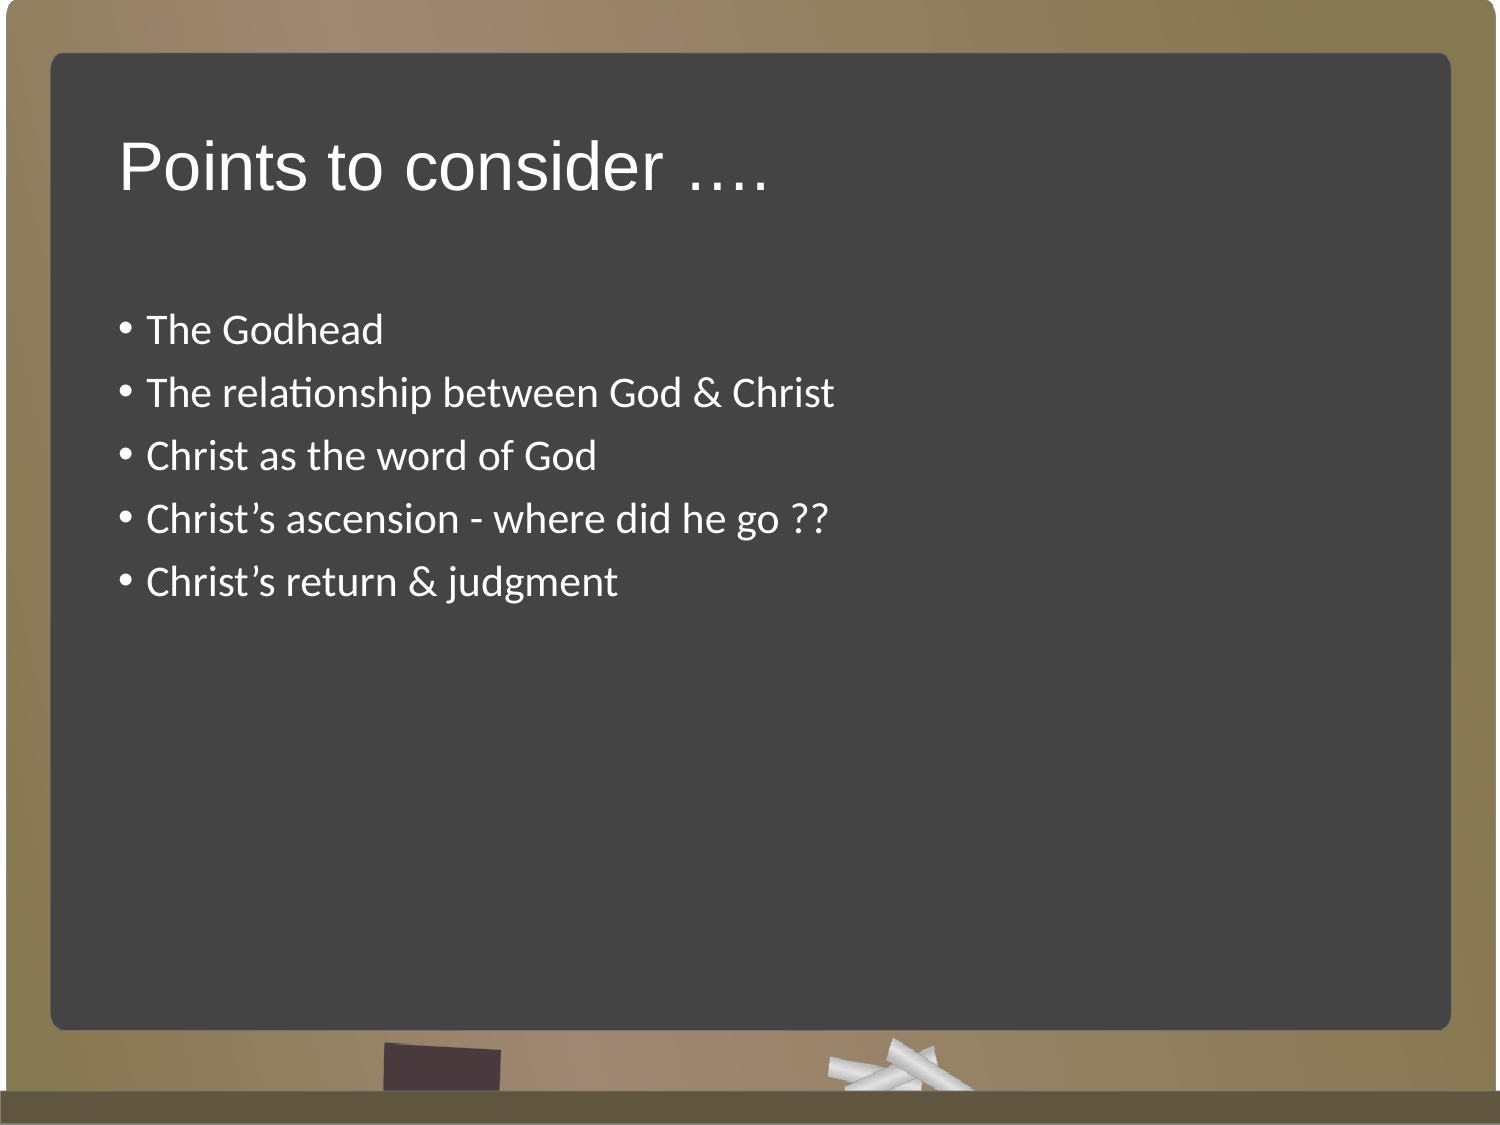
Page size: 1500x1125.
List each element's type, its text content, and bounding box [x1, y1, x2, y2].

picture [0, 0, 1500, 1125]
list The Godhead The relationship between God & Christ Christ as the word of God Christ’s ascension - where did he go ?? Christ’s return & judgment [103, 299, 1397, 1014]
title Points to consider …. [103, 59, 1397, 278]
